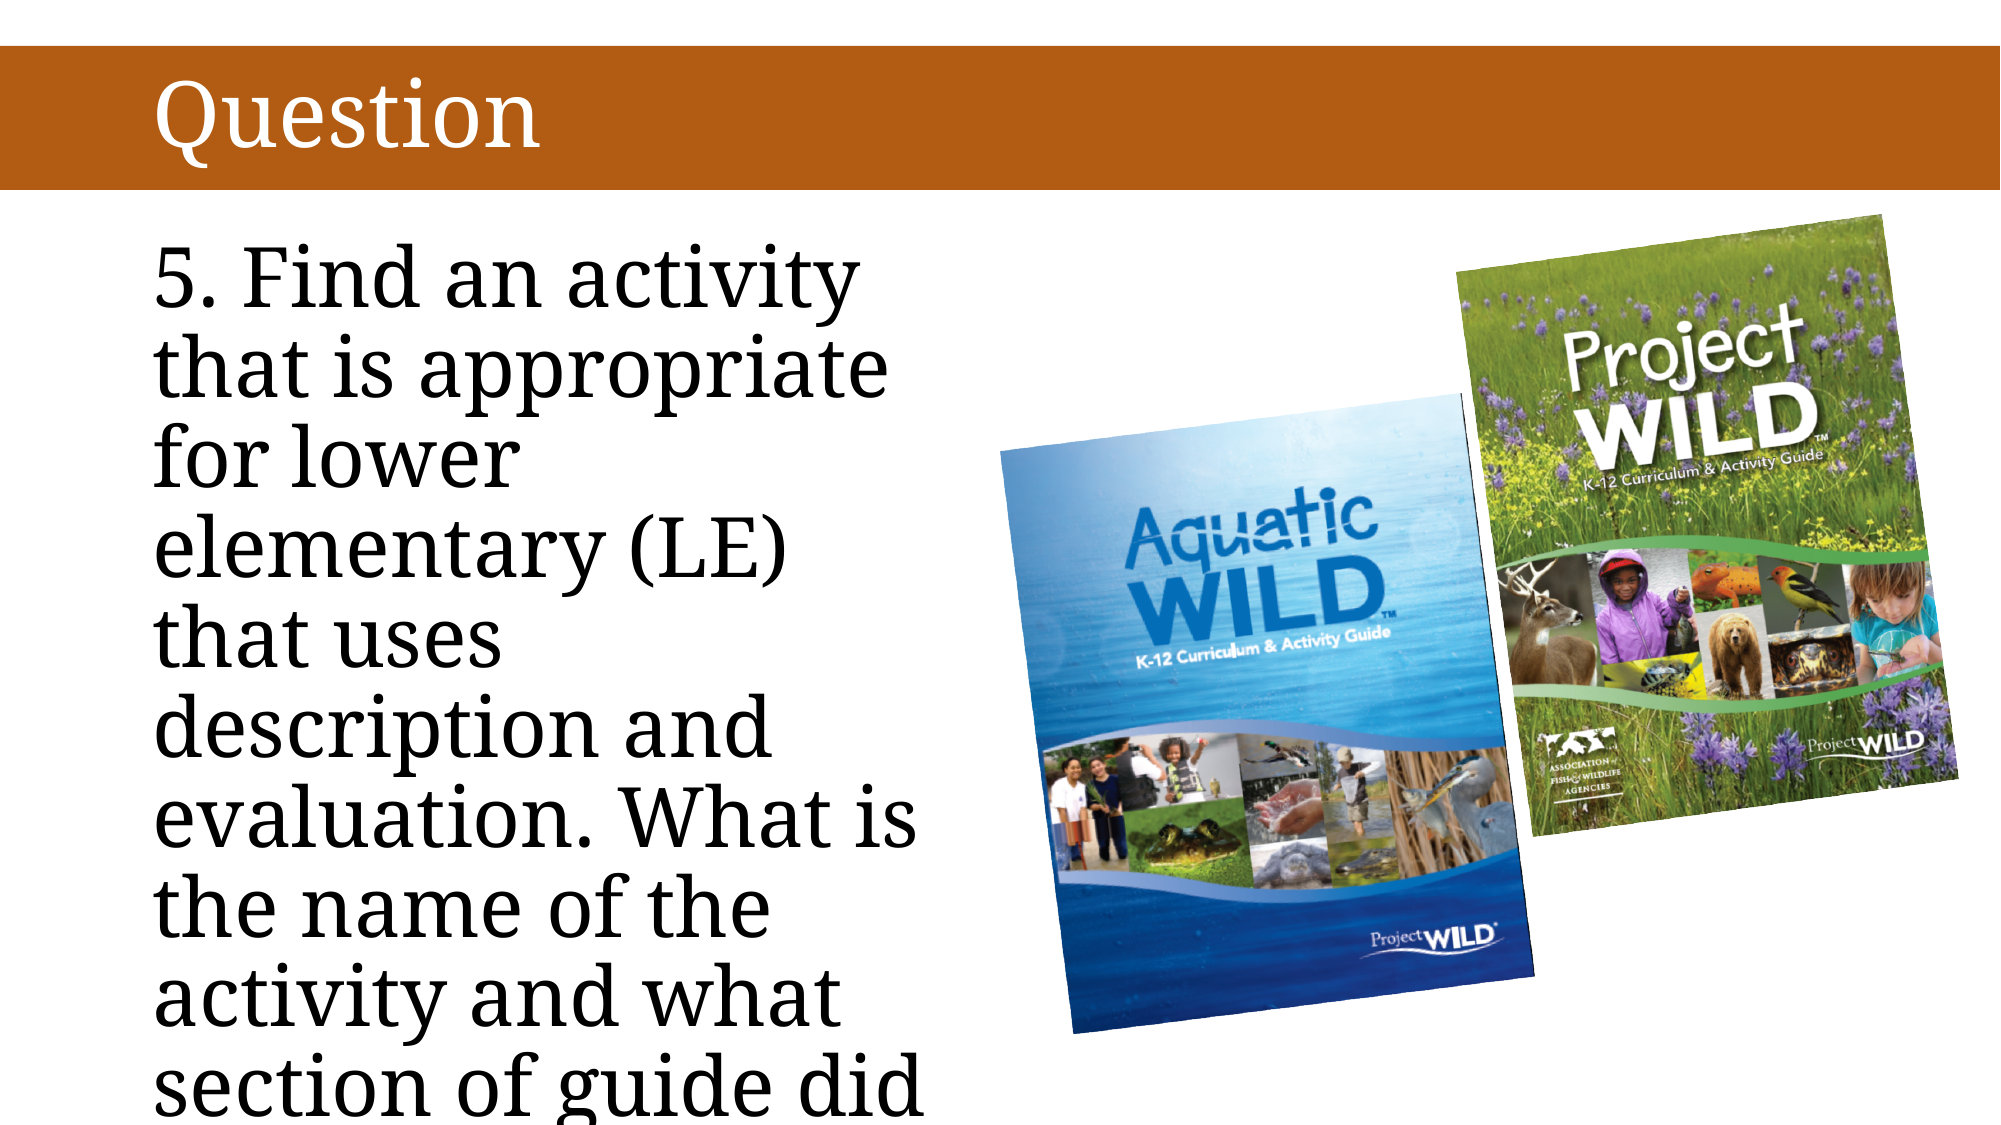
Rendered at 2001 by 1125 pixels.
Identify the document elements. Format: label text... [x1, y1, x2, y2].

list 5. Find an activity that is appropriate for lower elementary (LE) that uses description and evaluation. What is the name of the activity and what section of guide did you use to find it? [137, 228, 967, 1086]
title Question [137, 45, 1863, 190]
picture [1001, 214, 1958, 1034]
